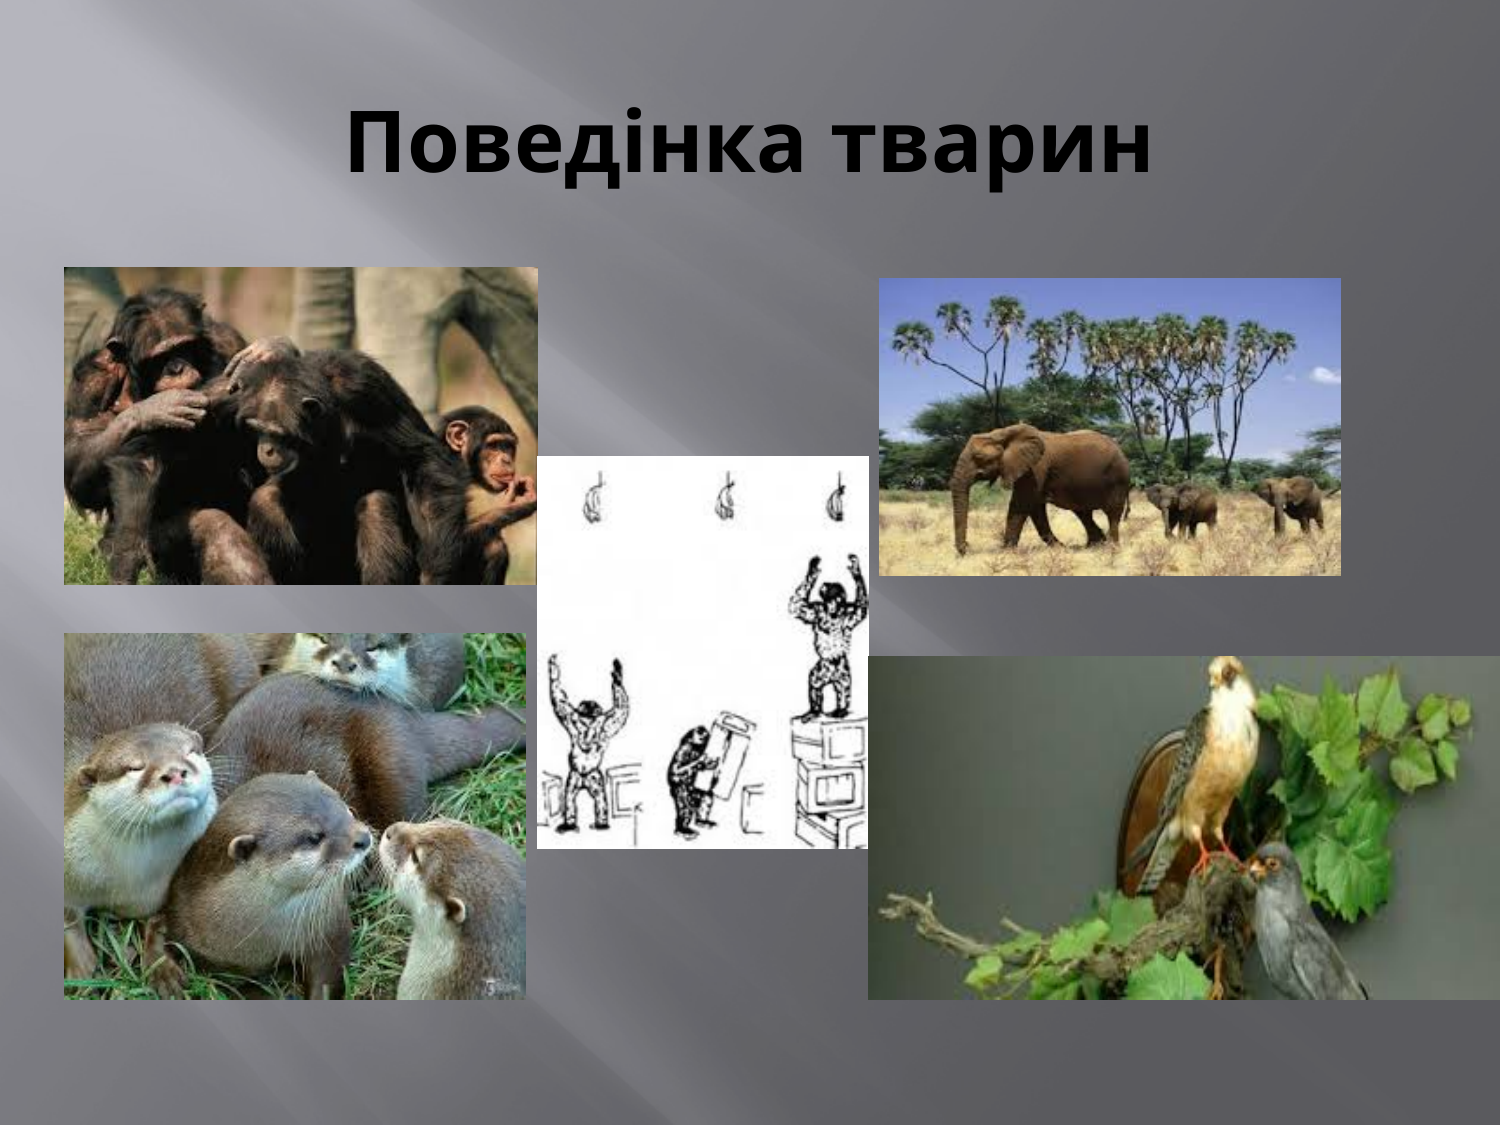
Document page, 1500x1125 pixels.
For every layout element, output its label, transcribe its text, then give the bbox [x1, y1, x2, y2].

picture [64, 266, 1500, 1000]
picture [64, 633, 526, 1000]
title Поведінка тварин [75, 45, 1425, 233]
picture [879, 278, 1341, 577]
